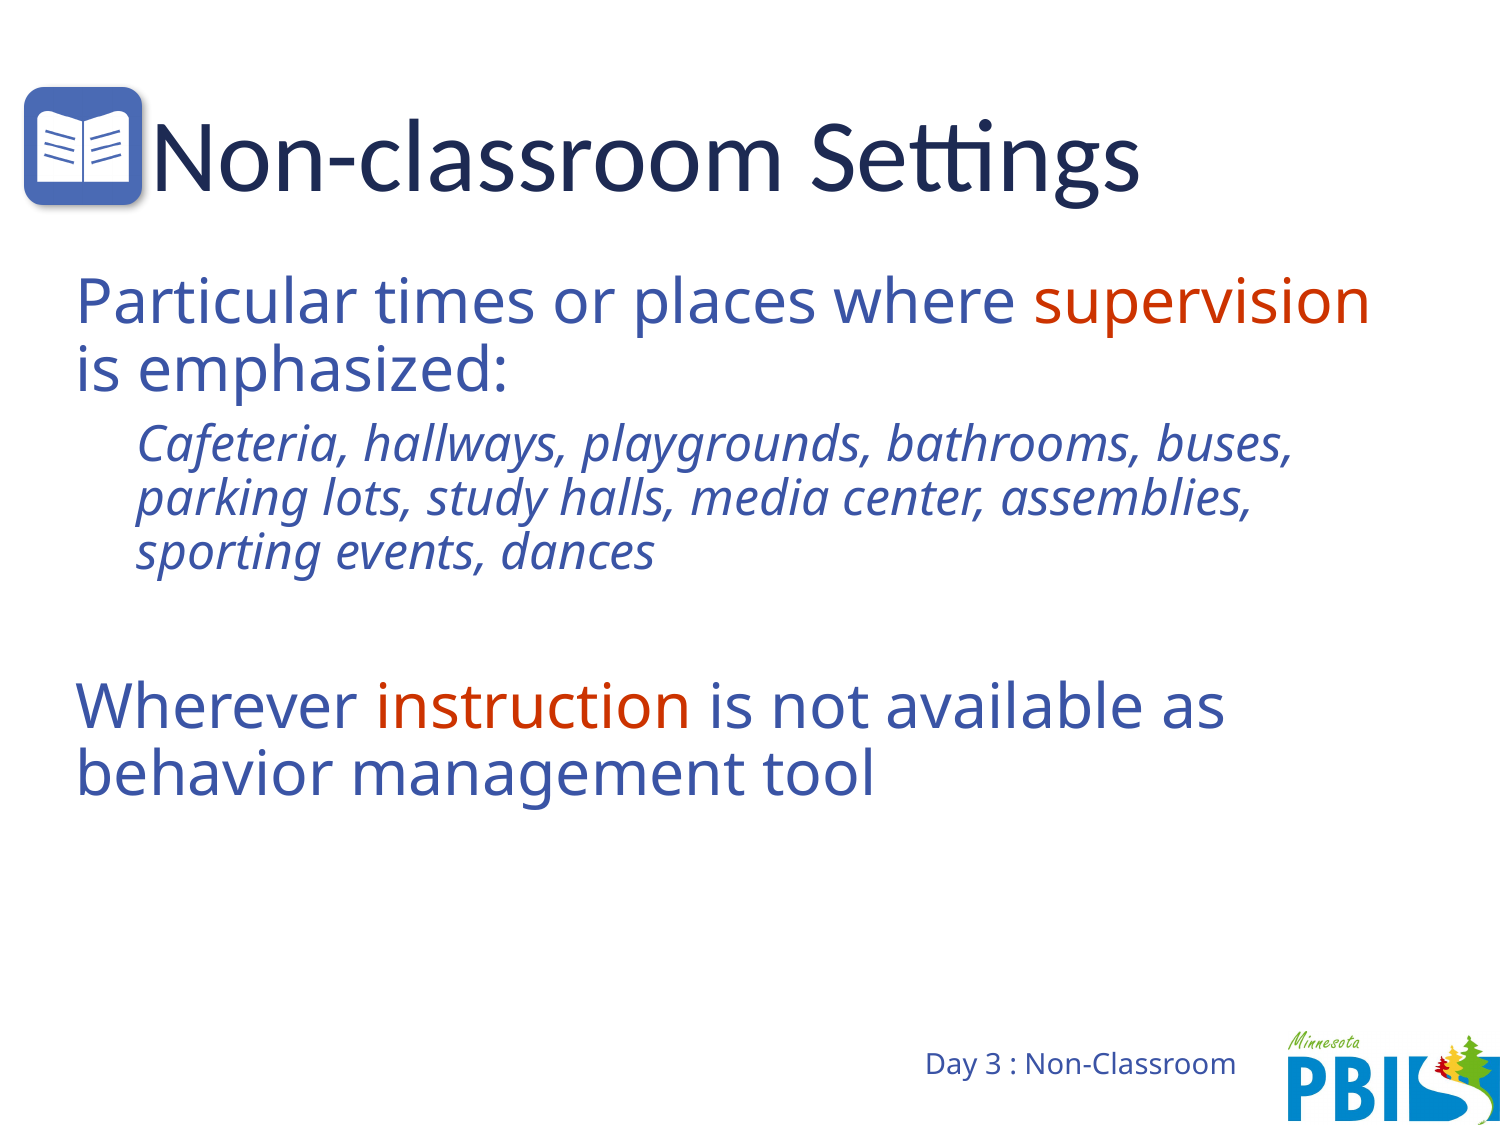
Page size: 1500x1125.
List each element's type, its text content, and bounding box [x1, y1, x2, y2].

picture [1288, 1031, 1500, 1125]
list Particular times or places where supervision is emphasized: Cafeteria, hallways, playgrounds, bathrooms, buses, parking lots, study halls, media center, assemblies, sporting events, dances Wherever instruction is not available as behavior management tool [59, 262, 1415, 1032]
title Non-classroom Settings [150, 62, 1297, 213]
picture [24, 87, 143, 205]
picture [1301, 1068, 1312, 1085]
